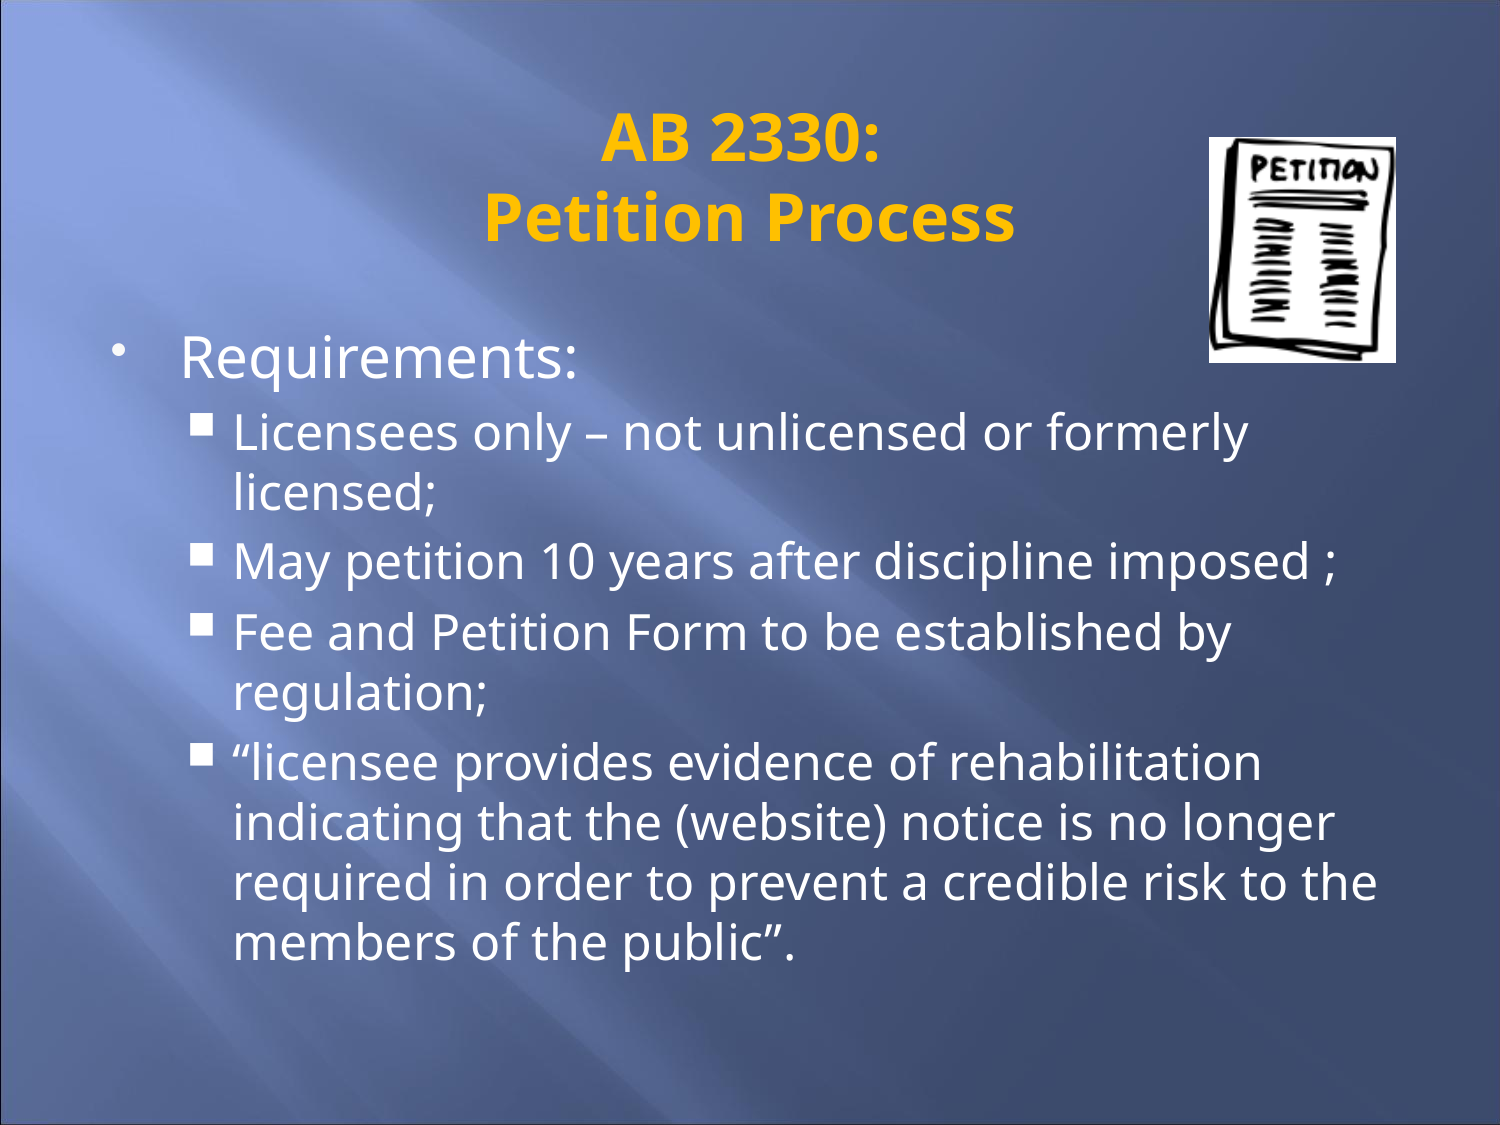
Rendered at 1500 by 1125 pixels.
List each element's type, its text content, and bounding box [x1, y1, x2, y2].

picture [0, 0, 1500, 1125]
title AB 2330: Petition Process [75, 87, 1425, 263]
list Requirements: Licensees only – not unlicensed or formerly licensed; May petition 10 years after discipline imposed ; Fee and Petition Form to be established by regulation; “licensee provides evidence of rehabilitation indicating that the (website) notice is no longer required in order to prevent a credible risk to the members of the public”. [75, 312, 1425, 1125]
